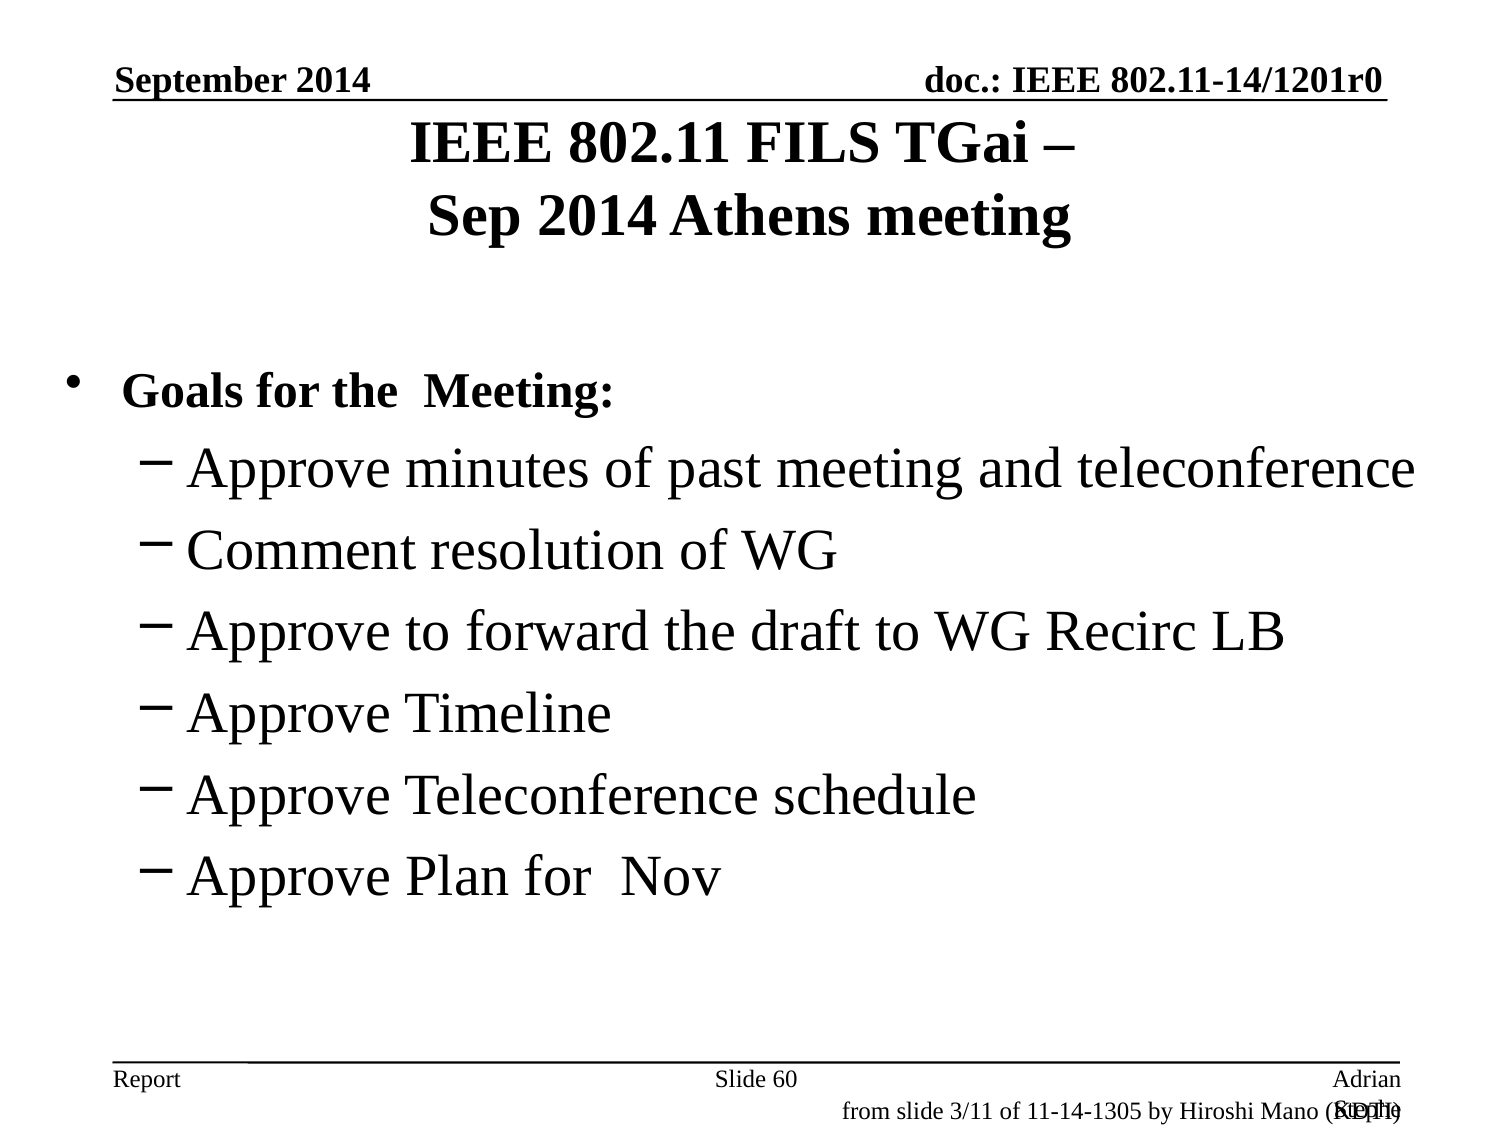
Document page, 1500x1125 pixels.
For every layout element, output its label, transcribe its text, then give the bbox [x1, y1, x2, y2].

slide_number Slide 60 [712, 1061, 800, 1087]
list Goals for the Meeting: Approve minutes of past meeting and teleconference Comment resolution of WG Approve to forward the draft to WG Recirc LB Approve Timeline Approve Teleconference schedule Approve Plan for Nov [50, 350, 1438, 1038]
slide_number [114, 54, 374, 101]
title IEEE 802.11 FILS TGai – Sep 2014 Athens meeting [112, 112, 1388, 238]
footer Adrian Stephens, Intel Corporation [1324, 1061, 1402, 1087]
text_box from slide 3/11 of 11-14-1305 by Hiroshi Mano (KDTI) [343, 1087, 1417, 1125]
